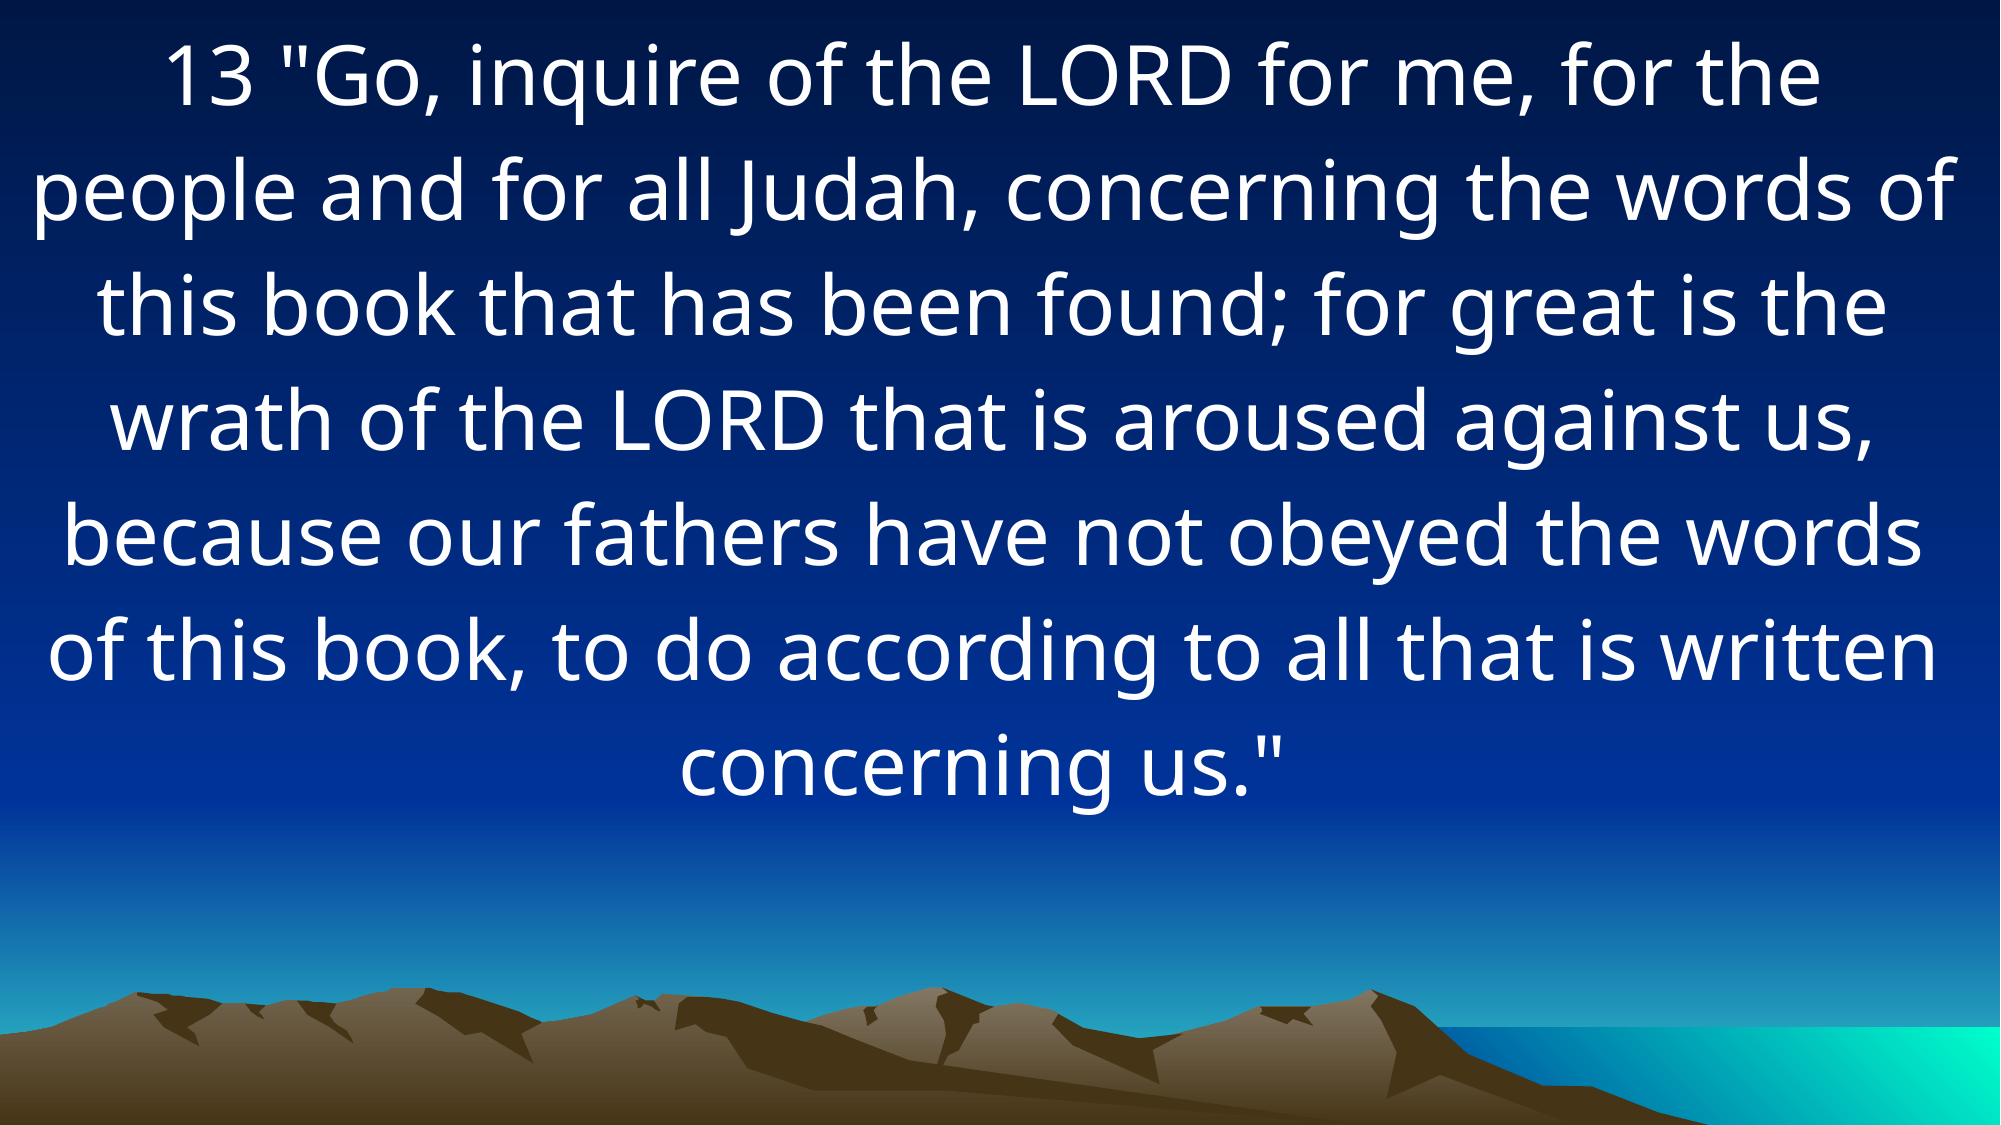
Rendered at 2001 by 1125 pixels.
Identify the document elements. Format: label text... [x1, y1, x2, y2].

text_box 13 "Go, inquire of the LORD for me, for the people and for all Judah, concerning the words of this book that has been found; for great is the wrath of the LORD that is aroused against us, because our fathers have not obeyed the words of this book, to do according to all that is written concerning us." [12, 0, 1975, 988]
